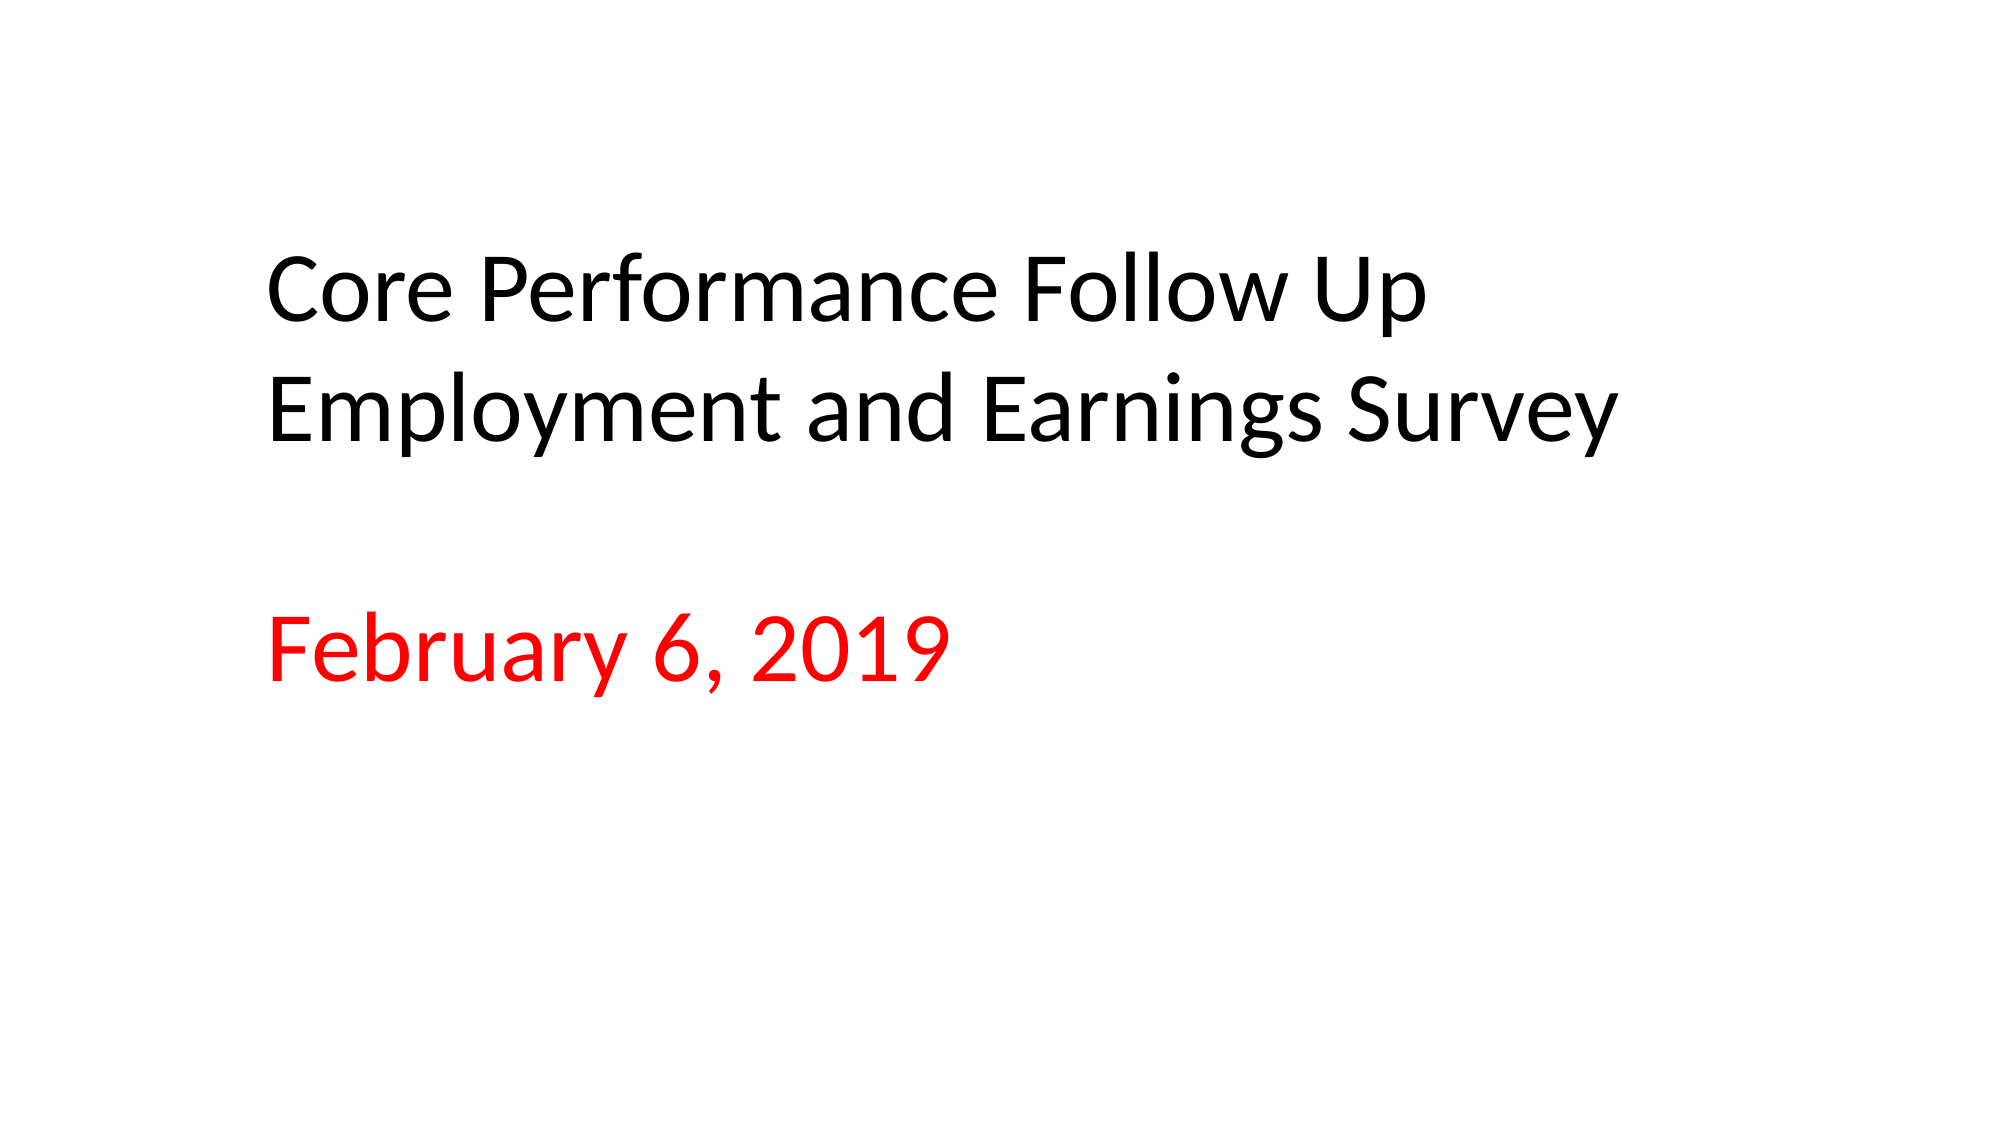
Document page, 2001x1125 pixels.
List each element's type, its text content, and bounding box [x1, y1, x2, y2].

text_box Core Performance Follow Up Employment and Earnings Survey February 6, 2019 [251, 214, 1683, 709]
